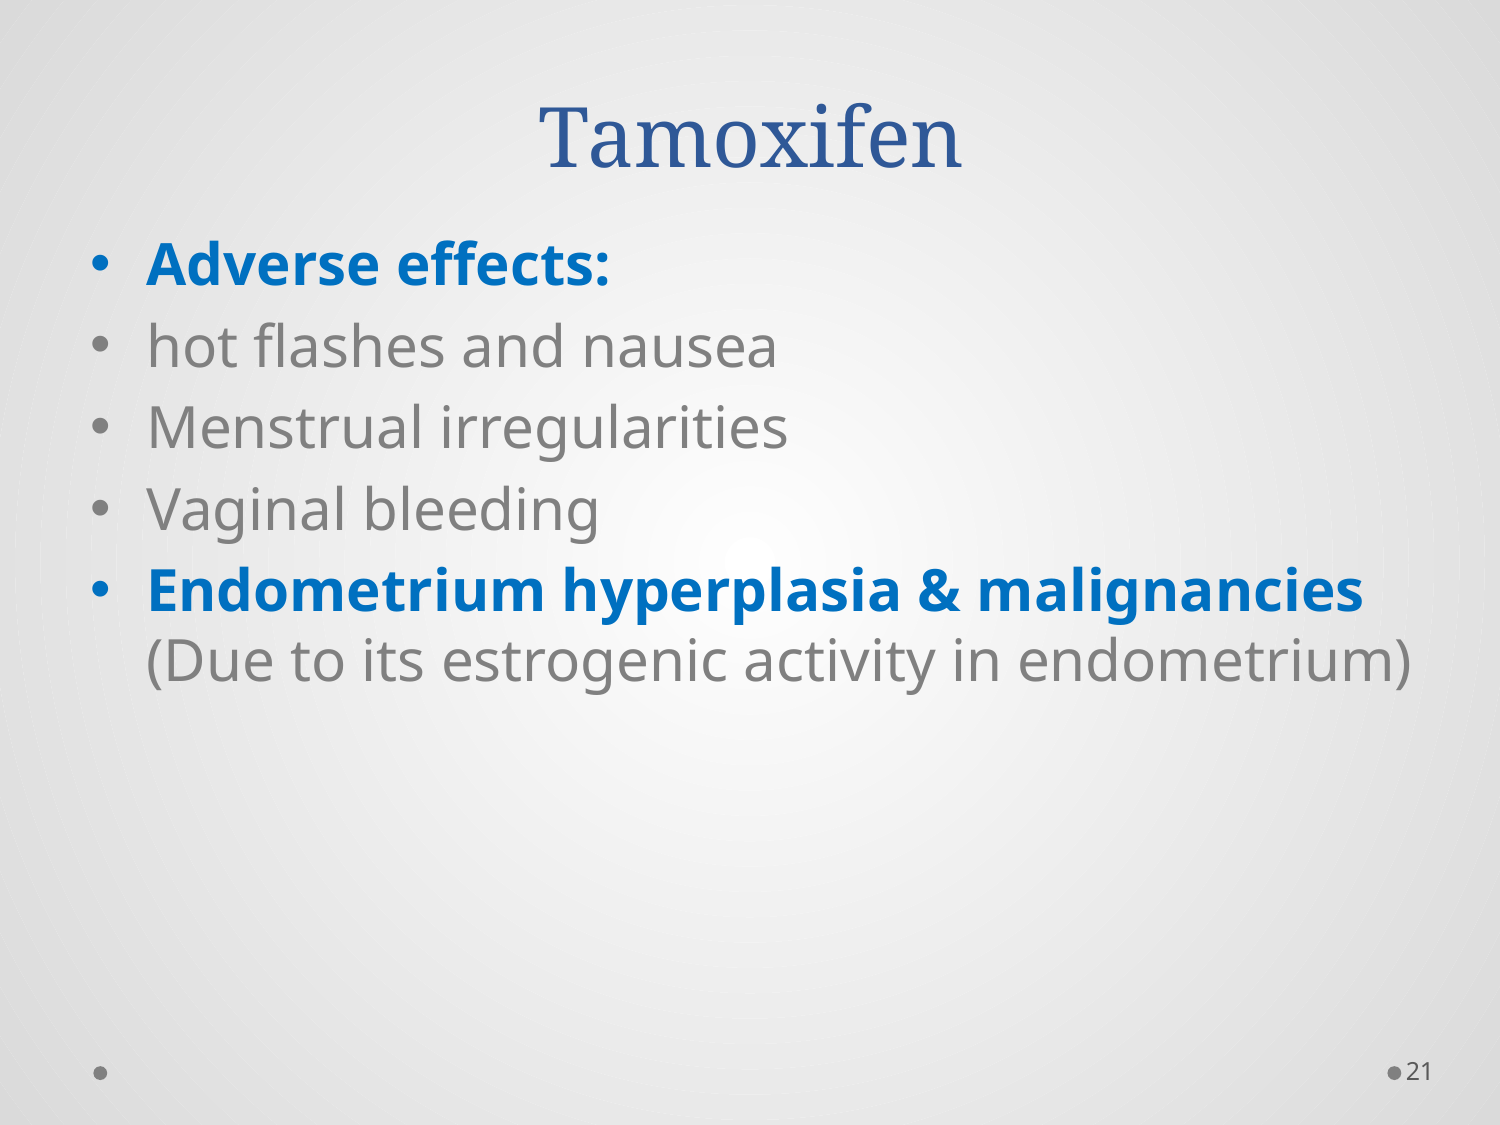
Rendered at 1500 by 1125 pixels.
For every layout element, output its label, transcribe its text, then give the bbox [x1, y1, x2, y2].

slide_number 21 [1401, 1042, 1494, 1103]
title Tamoxifen [76, 54, 1427, 192]
list Adverse effects: hot flashes and nausea Menstrual irregularities Vaginal bleeding Endometrium hyperplasia & malignancies (Due to its estrogenic activity in endometrium) [75, 219, 1471, 1005]
